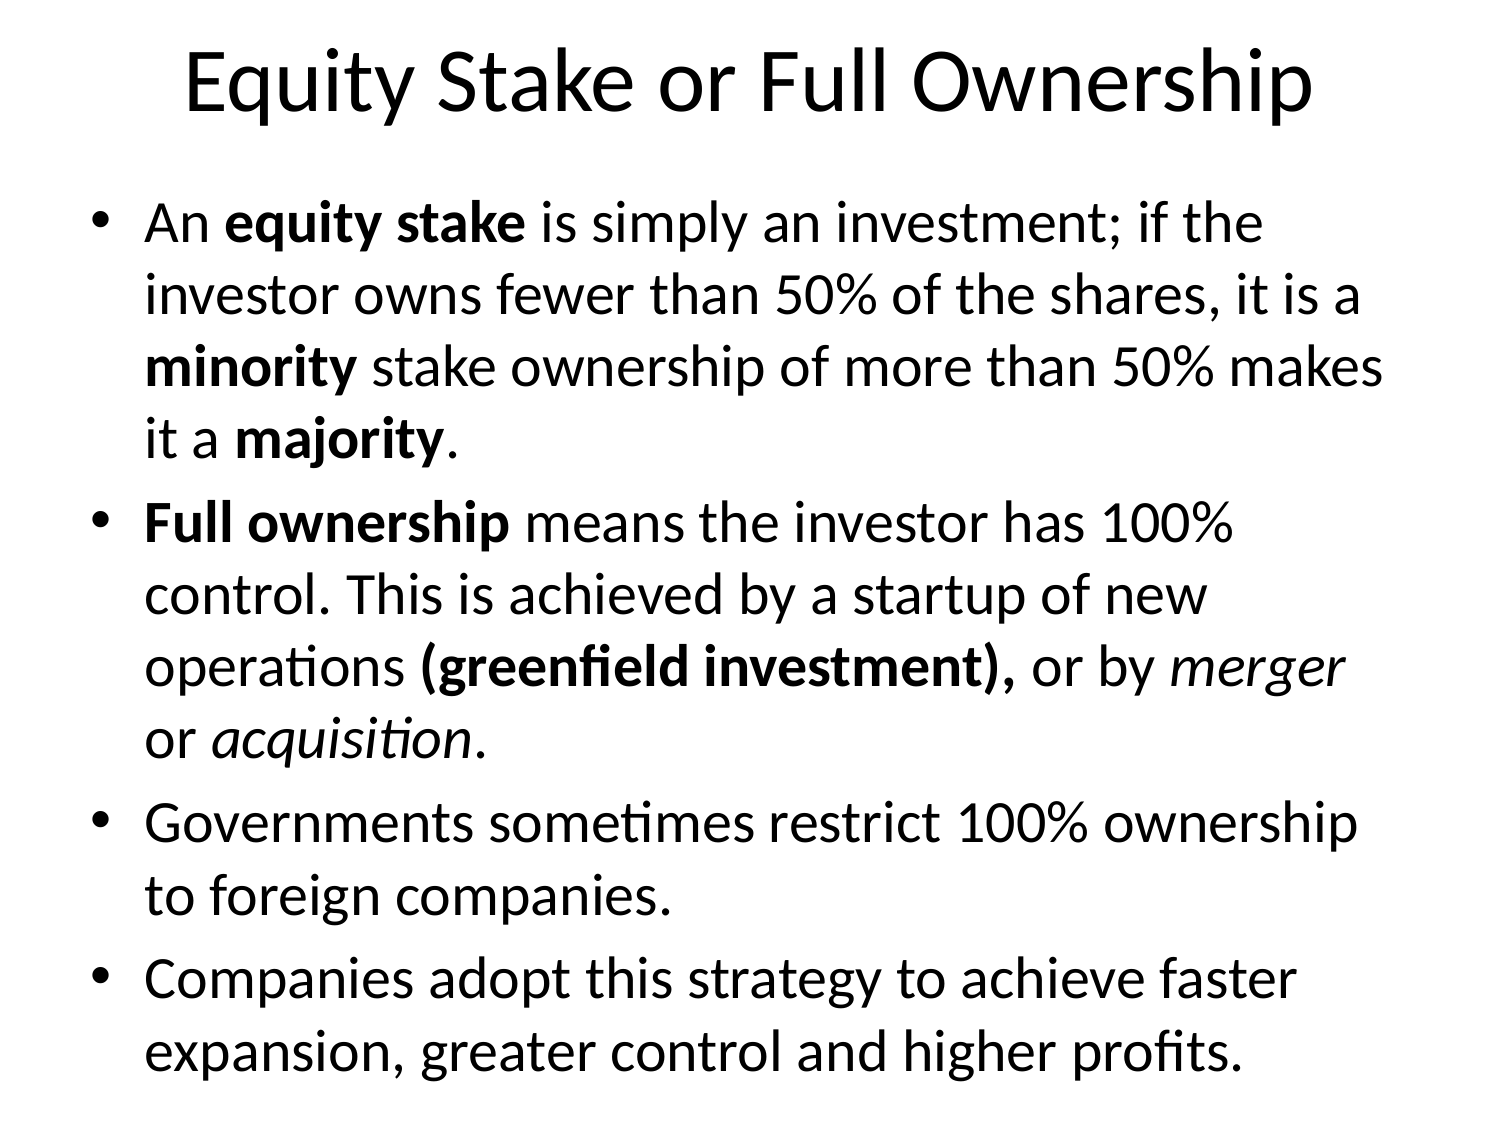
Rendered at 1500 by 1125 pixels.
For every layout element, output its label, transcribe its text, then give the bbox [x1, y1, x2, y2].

list An equity stake is simply an investment; if the investor owns fewer than 50% of the shares, it is a minority stake ownership of more than 50% makes it a majority. Full ownership means the investor has 100% control. This is achieved by a startup of new operations (greenfield investment), or by merger or acquisition. Governments sometimes restrict 100% ownership to foreign companies. Companies adopt this strategy to achieve faster expansion, greater control and higher profits. [75, 174, 1425, 1100]
title Equity Stake or Full Ownership [75, 0, 1425, 150]
